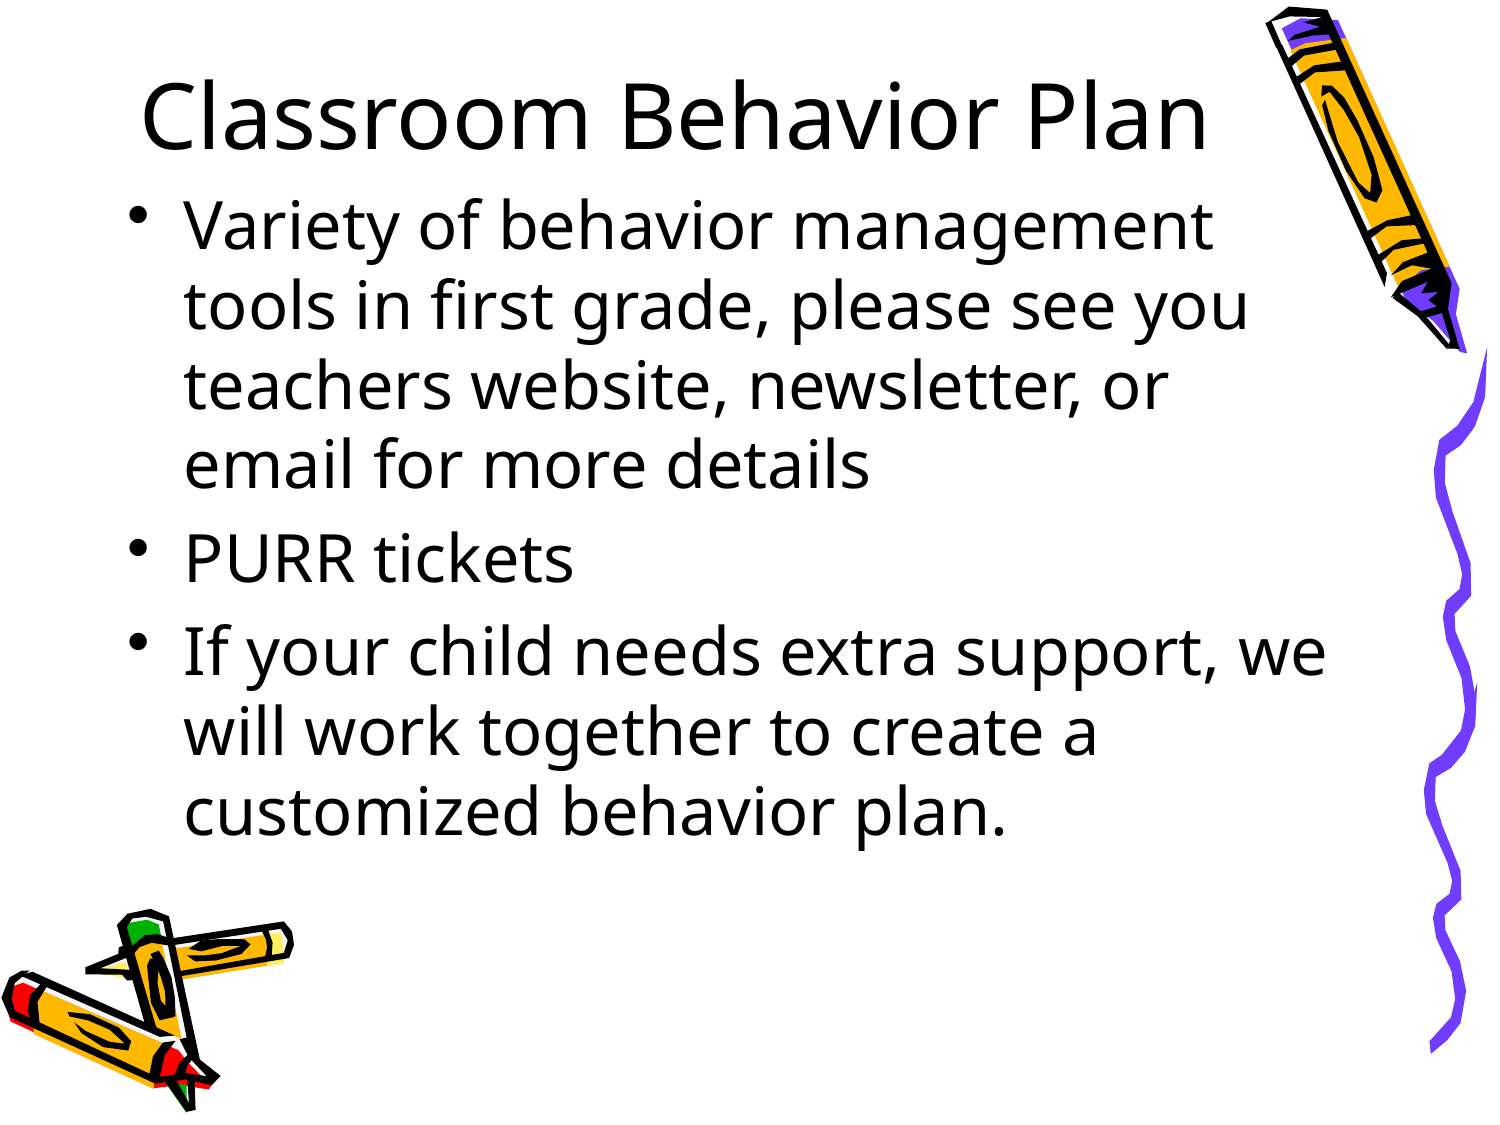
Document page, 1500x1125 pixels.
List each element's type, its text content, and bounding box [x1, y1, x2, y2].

list Variety of behavior management tools in first grade, please see you teachers website, newsletter, or email for more details PURR tickets If your child needs extra support, we will work together to create a customized behavior plan. [112, 174, 1375, 900]
title Classroom Behavior Plan [112, 24, 1240, 174]
